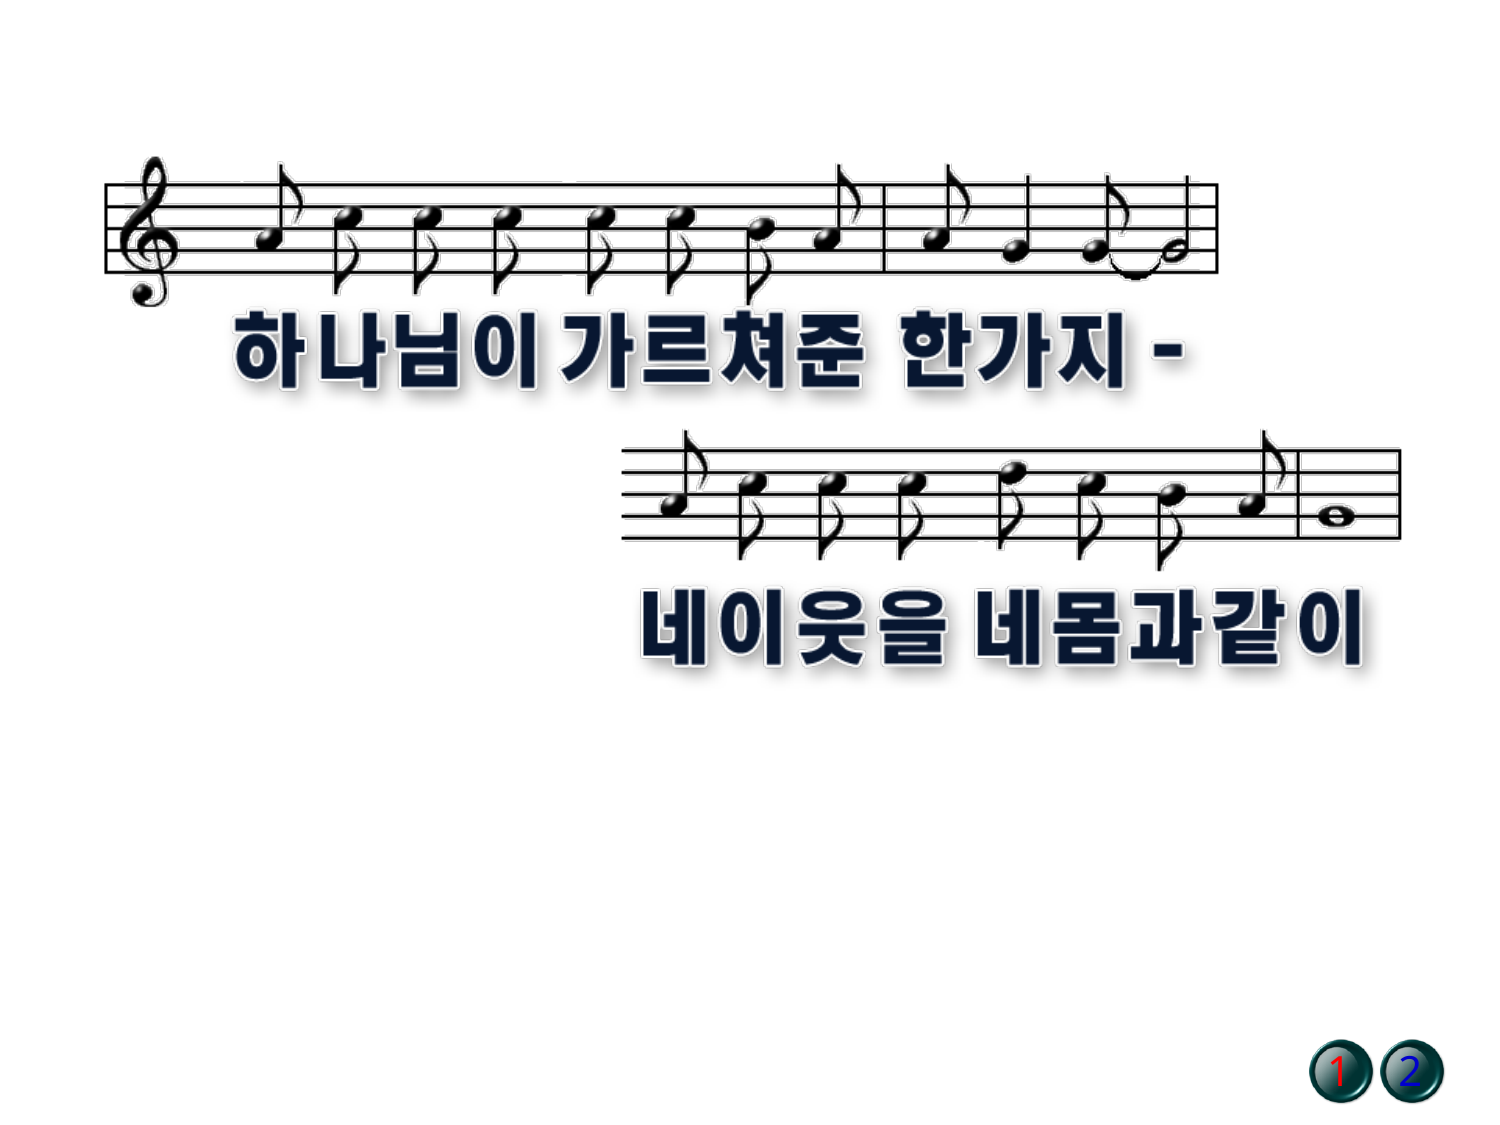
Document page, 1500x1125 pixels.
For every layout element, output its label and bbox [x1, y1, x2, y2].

text_box [1377, 1034, 1448, 1107]
text_box [1305, 1034, 1376, 1107]
picture [0, 0, 1500, 1125]
